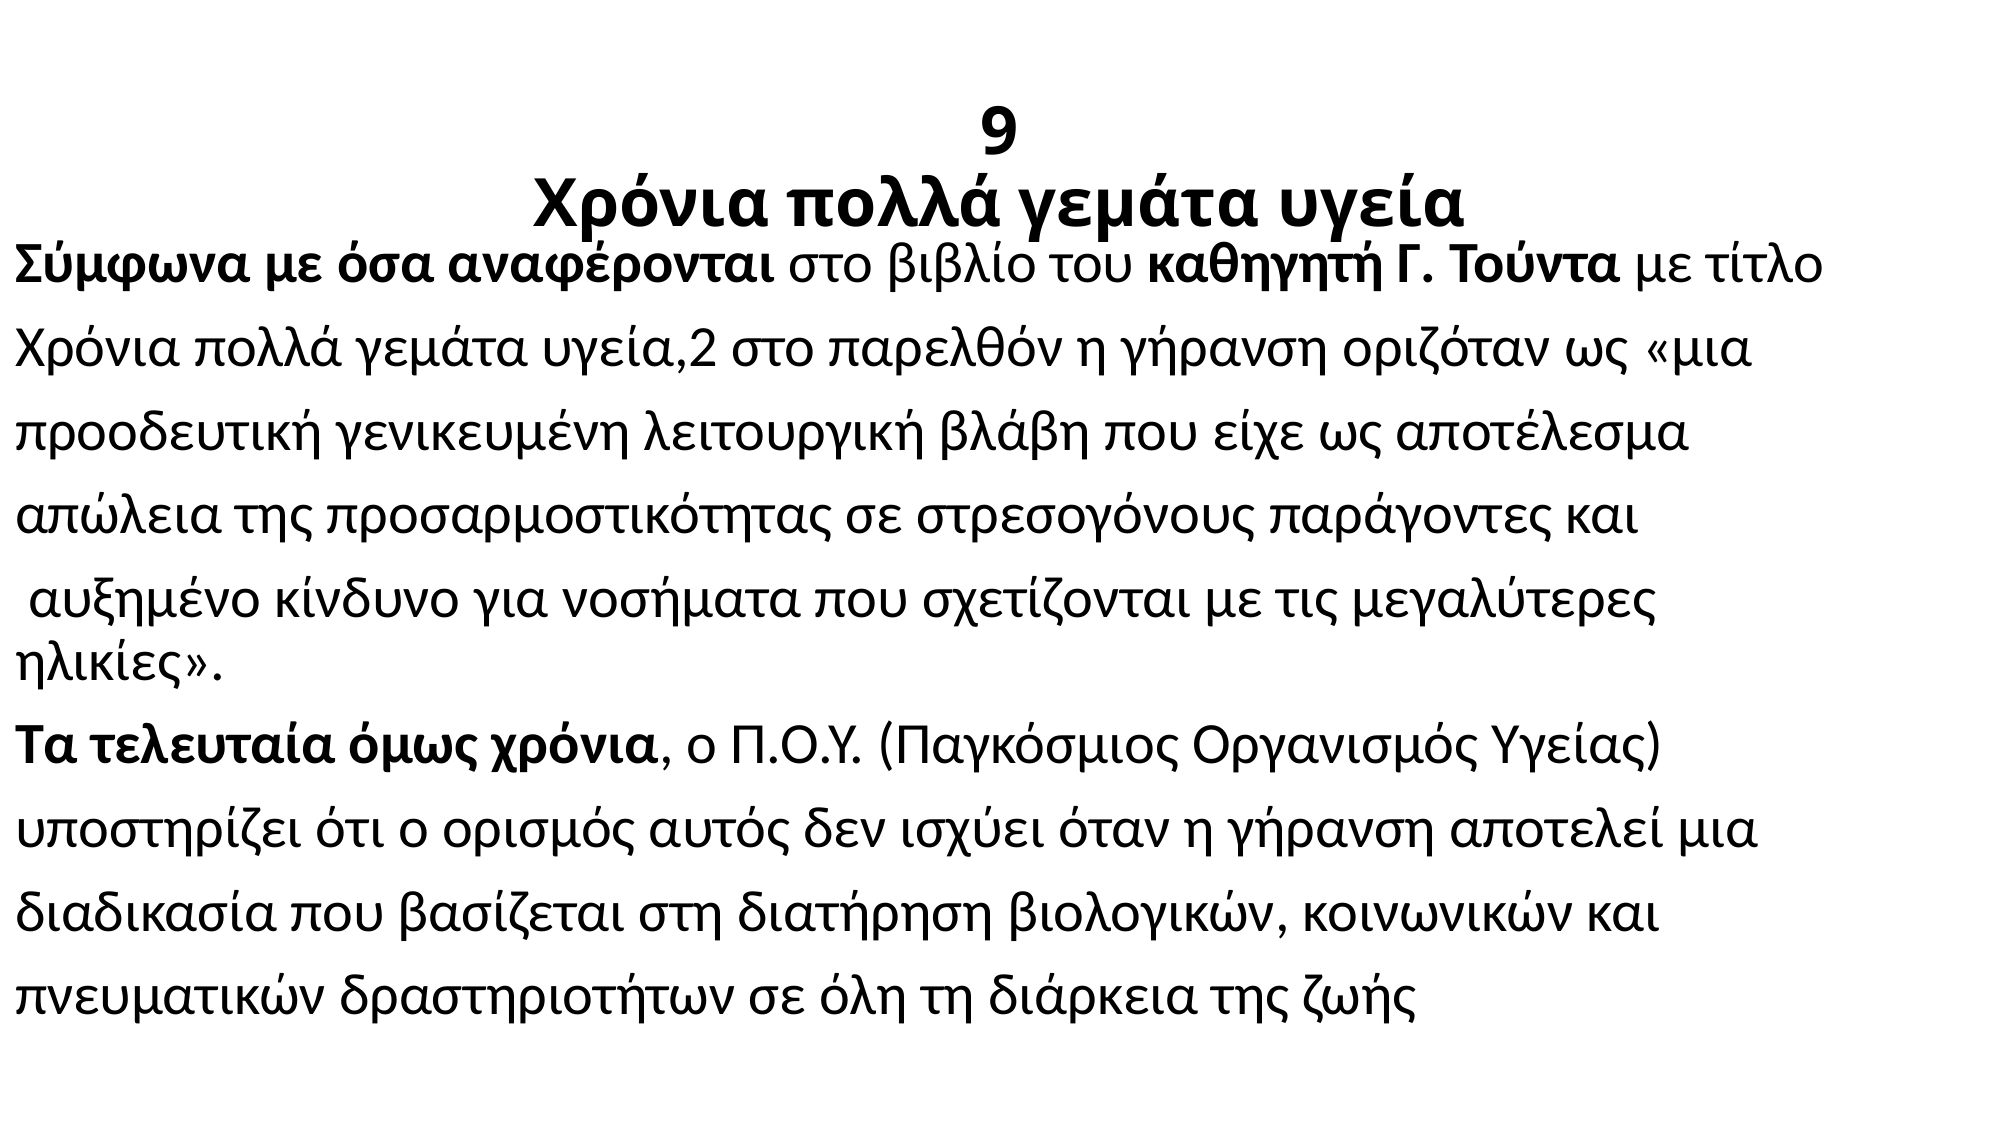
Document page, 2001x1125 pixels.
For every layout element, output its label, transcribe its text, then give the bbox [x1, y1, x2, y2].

title 9 Χρόνια πολλά γεμάτα υγεία [137, 59, 1863, 224]
list Σύμφωνα με όσα αναφέρονται στο βιβλίο του καθηγητή Γ. Τούντα με τίτλο Χρόνια πολλά γεμάτα υγεία,2 στο παρελθόν η γήρανση οριζόταν ως «μια προοδευτική γενικευμένη λειτουργική βλάβη που είχε ως αποτέλεσμα απώλεια της προσαρμοστικότητας σε στρεσογόνους παράγοντες και αυξημένο κίνδυνο για νοσήματα που σχετίζονται με τις μεγαλύτερες ηλικίες». Τα τελευταία όμως χρόνια, ο Π.Ο.Υ. (Παγκόσμιος Οργανισμός Υγείας) υποστηρίζει ότι ο ορισμός αυτός δεν ισχύει όταν η γήρανση αποτελεί μια διαδικασία που βασίζεται στη διατήρηση βιολογικών, κοινωνικών και πνευματικών δραστηριοτήτων σε όλη τη διάρκεια της ζωής [0, 224, 1863, 1097]
